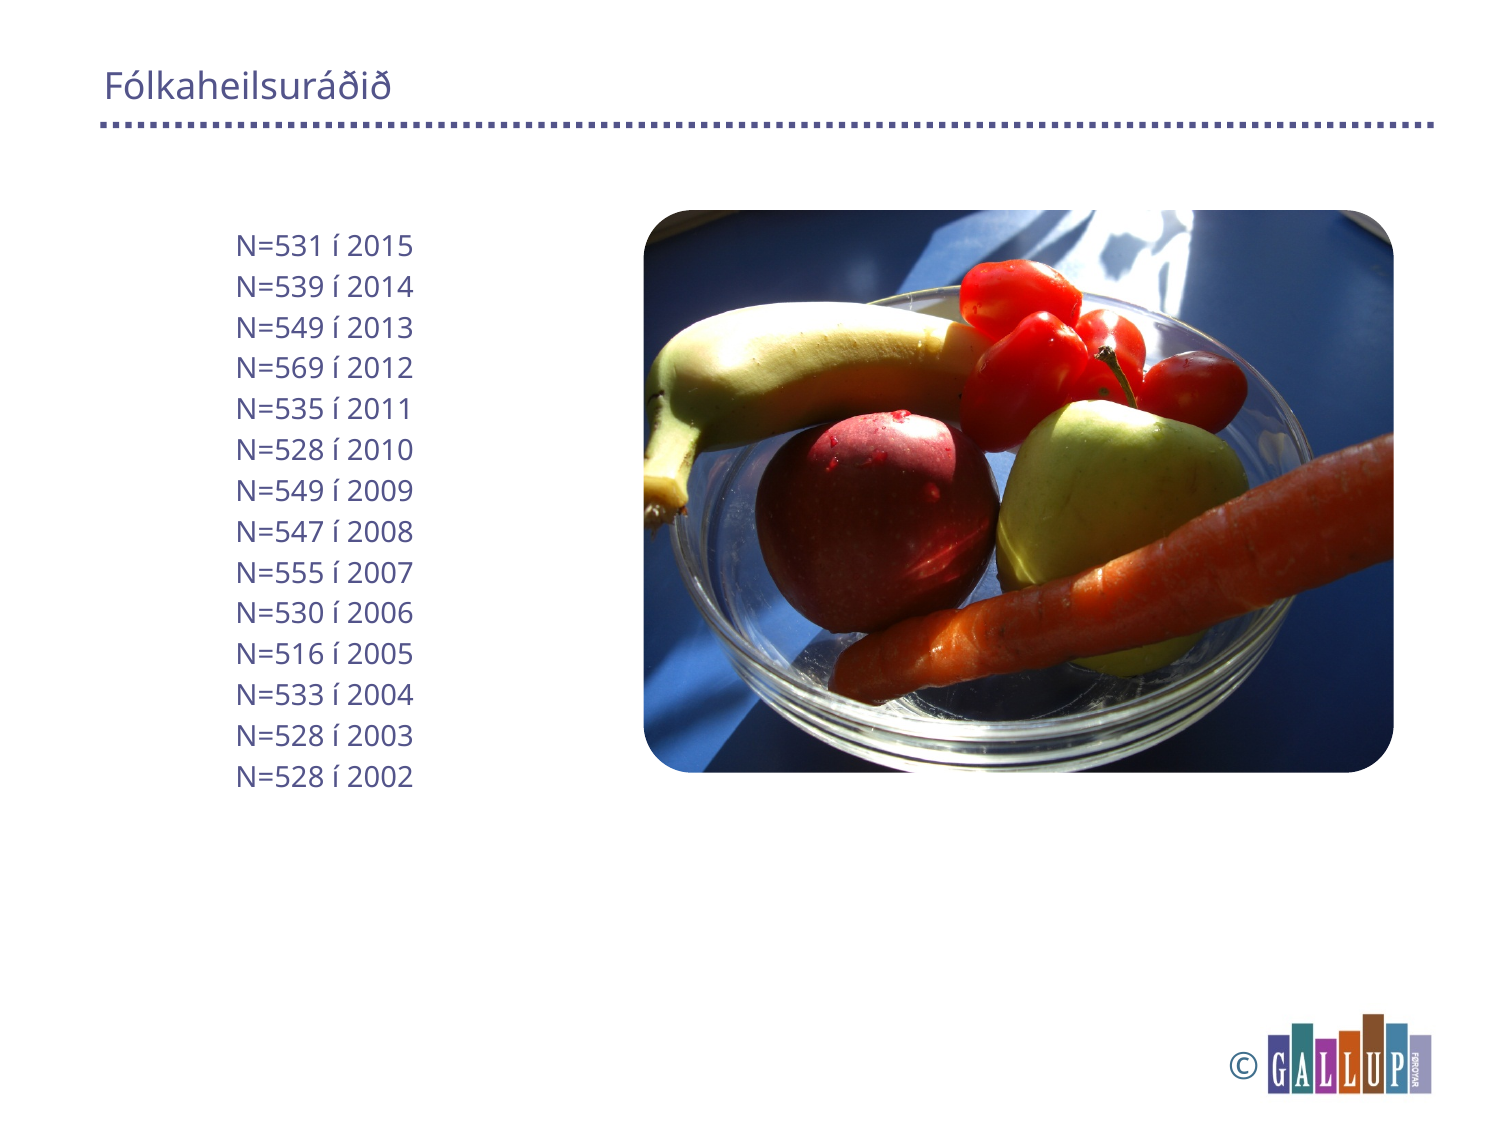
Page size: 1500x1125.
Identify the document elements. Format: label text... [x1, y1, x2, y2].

subtitle N=531 í 2015 N=539 í 2014 N=549 í 2013 N=569 í 2012 N=535 í 2011 N=528 í 2010 N=549 í 2009 N=547 í 2008 N=555 í 2007 N=530 í 2006 N=516 í 2005 N=533 í 2004 N=528 í 2003 N=528 í 2002 [135, 219, 514, 788]
picture [1260, 1003, 1438, 1104]
picture [643, 209, 1394, 773]
title Fólkaheilsuráðið [88, 30, 1364, 138]
